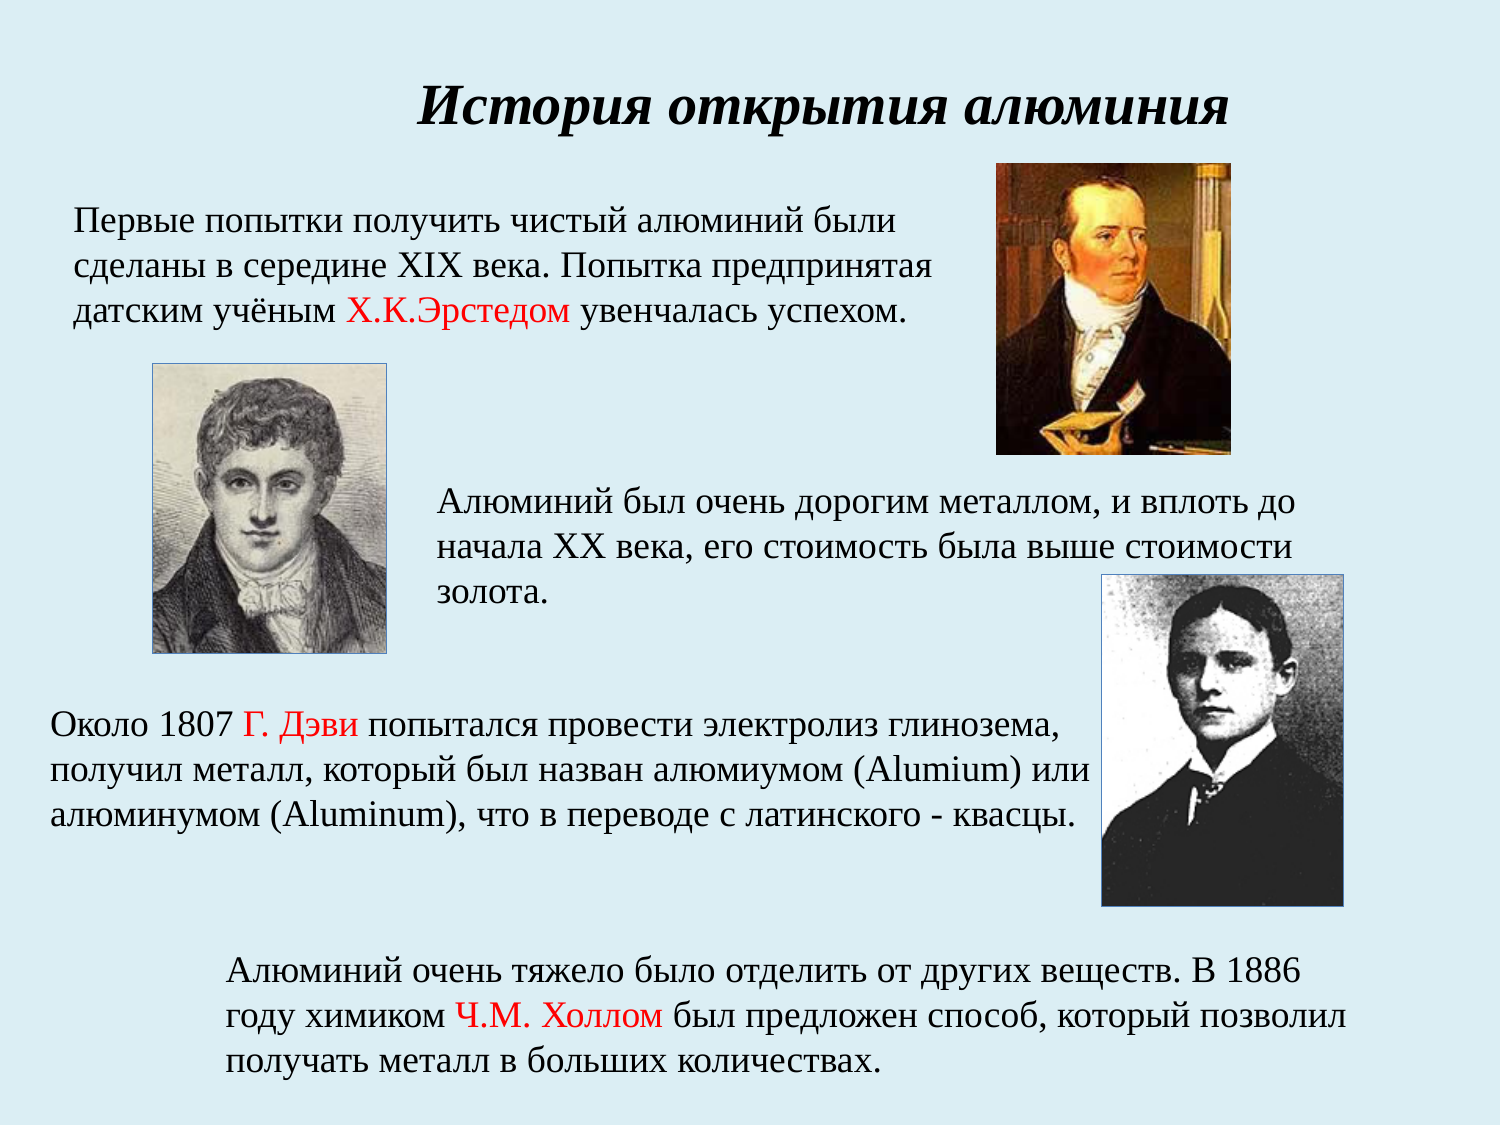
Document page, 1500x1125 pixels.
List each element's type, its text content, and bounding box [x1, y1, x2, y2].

text_box История открытия алюминия [402, 58, 1247, 144]
text_box Алюминий очень тяжело было отделить от других веществ. В 1886 году химиком Ч.М. Холлом был предложен способ, который позволил получать металл в больших количествах. [210, 937, 1395, 1088]
text_box Около 1807 Г. Дэви попытался провести электролиз глинозема, получил металл, который был назван алюмиумом (Alumium) или алюминумом (Aluminum), что в переводе с латинского - квасцы. [35, 691, 1096, 842]
picture [1101, 573, 1344, 908]
text_box Первые попытки получить чистый алюминий были сделаны в середине XIX века. Попытка предпринятая датским учёным Х.К.Эрстедом увенчалась успехом. [58, 187, 961, 338]
text_box Алюминий был очень дорогим металлом, и вплоть до начала XX века, его стоимость была выше стоимости золота. [421, 468, 1372, 619]
picture [995, 163, 1231, 455]
picture [152, 363, 387, 655]
